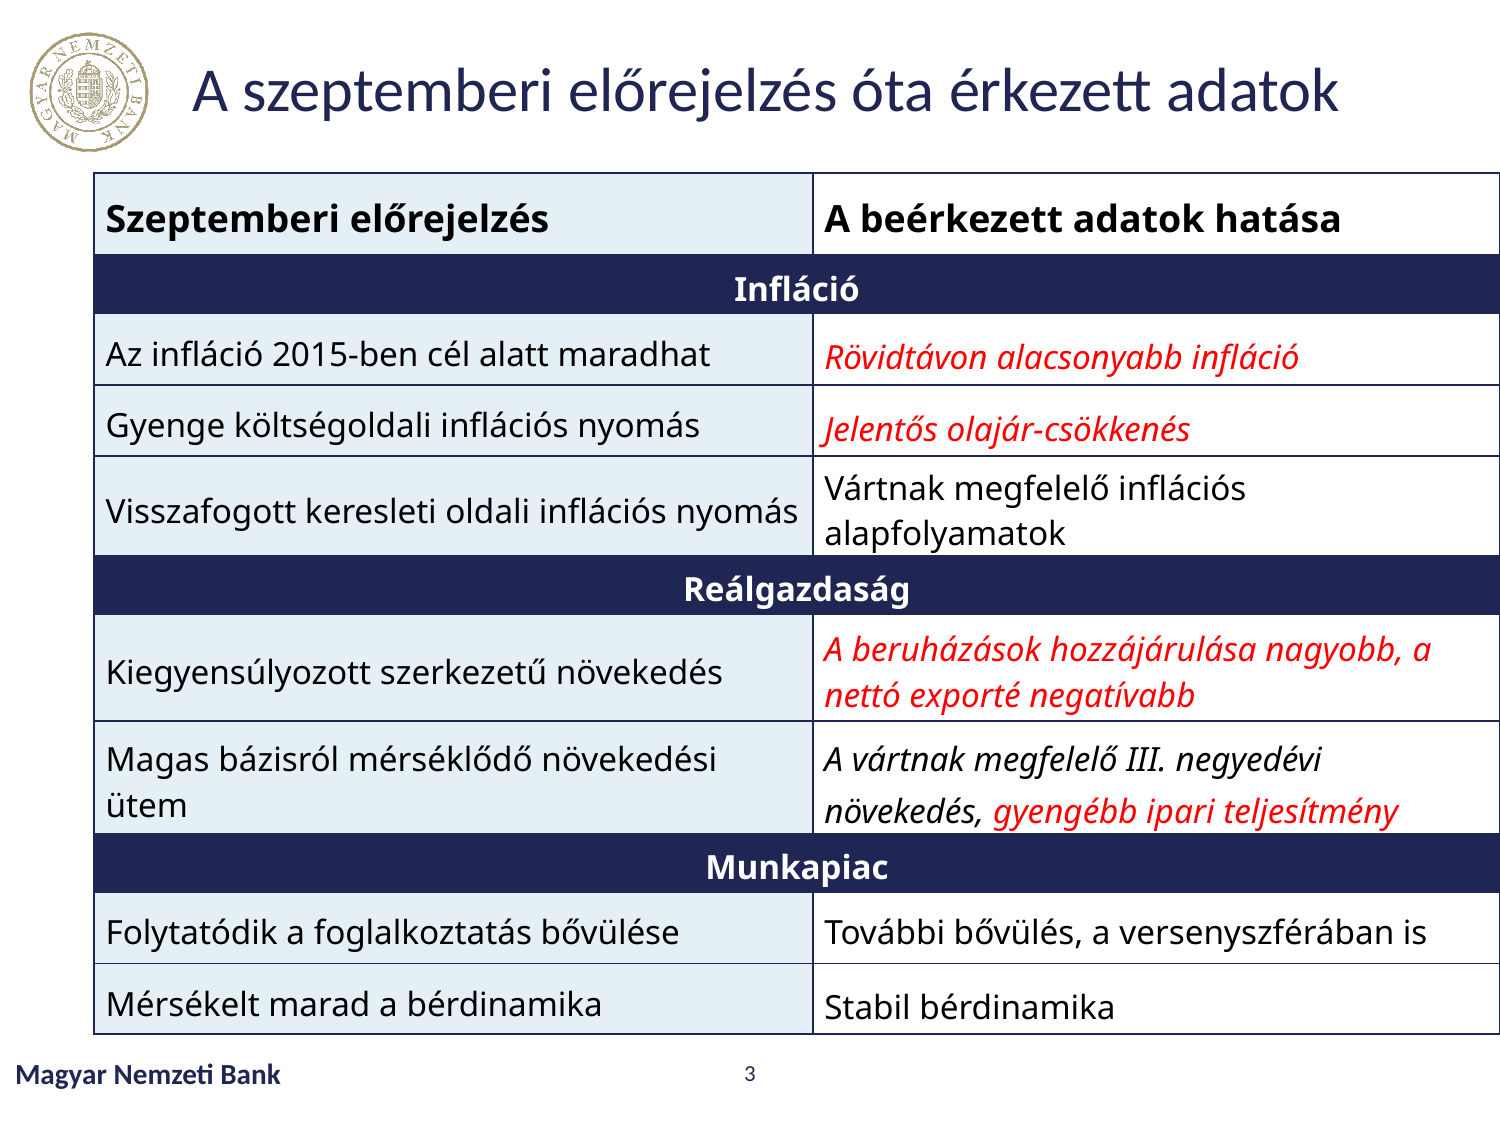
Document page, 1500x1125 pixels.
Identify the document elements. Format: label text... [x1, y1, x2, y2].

table_cell Gyenge költségoldali inflációs nyomás [95, 386, 812, 455]
table_cell Stabil bérdinamika [814, 964, 1499, 1033]
picture [17, 21, 161, 165]
table_cell Infláció [95, 256, 1499, 313]
table_cell Munkapiac [95, 834, 1499, 891]
slide_number 3 [581, 1042, 919, 1103]
table_cell Folytatódik a foglalkoztatás bővülése [95, 893, 812, 963]
table_cell Vártnak megfelelő inflációs alapfolyamatok [814, 457, 1499, 555]
table_cell Kiegyensúlyozott szerkezetű növekedés [95, 615, 812, 720]
table_cell Visszafogott keresleti oldali inflációs nyomás [95, 457, 812, 555]
table_cell Magas bázisról mérséklődő növekedési ütem [95, 722, 812, 833]
table_cell Reálgazdaság [95, 556, 1499, 613]
table_cell Mérsékelt marad a bérdinamika [95, 964, 812, 1033]
table_cell Rövidtávon alacsonyabb infláció [814, 314, 1499, 384]
title A szeptemberi előrejelzés óta érkezett adatok [177, 29, 1406, 155]
footer Magyar Nemzeti Bank [0, 1042, 507, 1103]
table_cell Jelentős olajár-csökkenés [814, 386, 1499, 455]
table_header Szeptemberi előrejelzés [95, 174, 812, 254]
table_cell Az infláció 2015-ben cél alatt maradhat [95, 314, 812, 384]
table_header A beérkezett adatok hatása [814, 174, 1499, 254]
table_cell A vártnak megfelelő III. negyedévi növekedés, gyengébb ipari teljesítmény [814, 722, 1499, 833]
table_cell A beruházások hozzájárulása nagyobb, a nettó exporté negatívabb [814, 615, 1499, 720]
table_cell További bővülés, a versenyszférában is [814, 893, 1499, 963]
